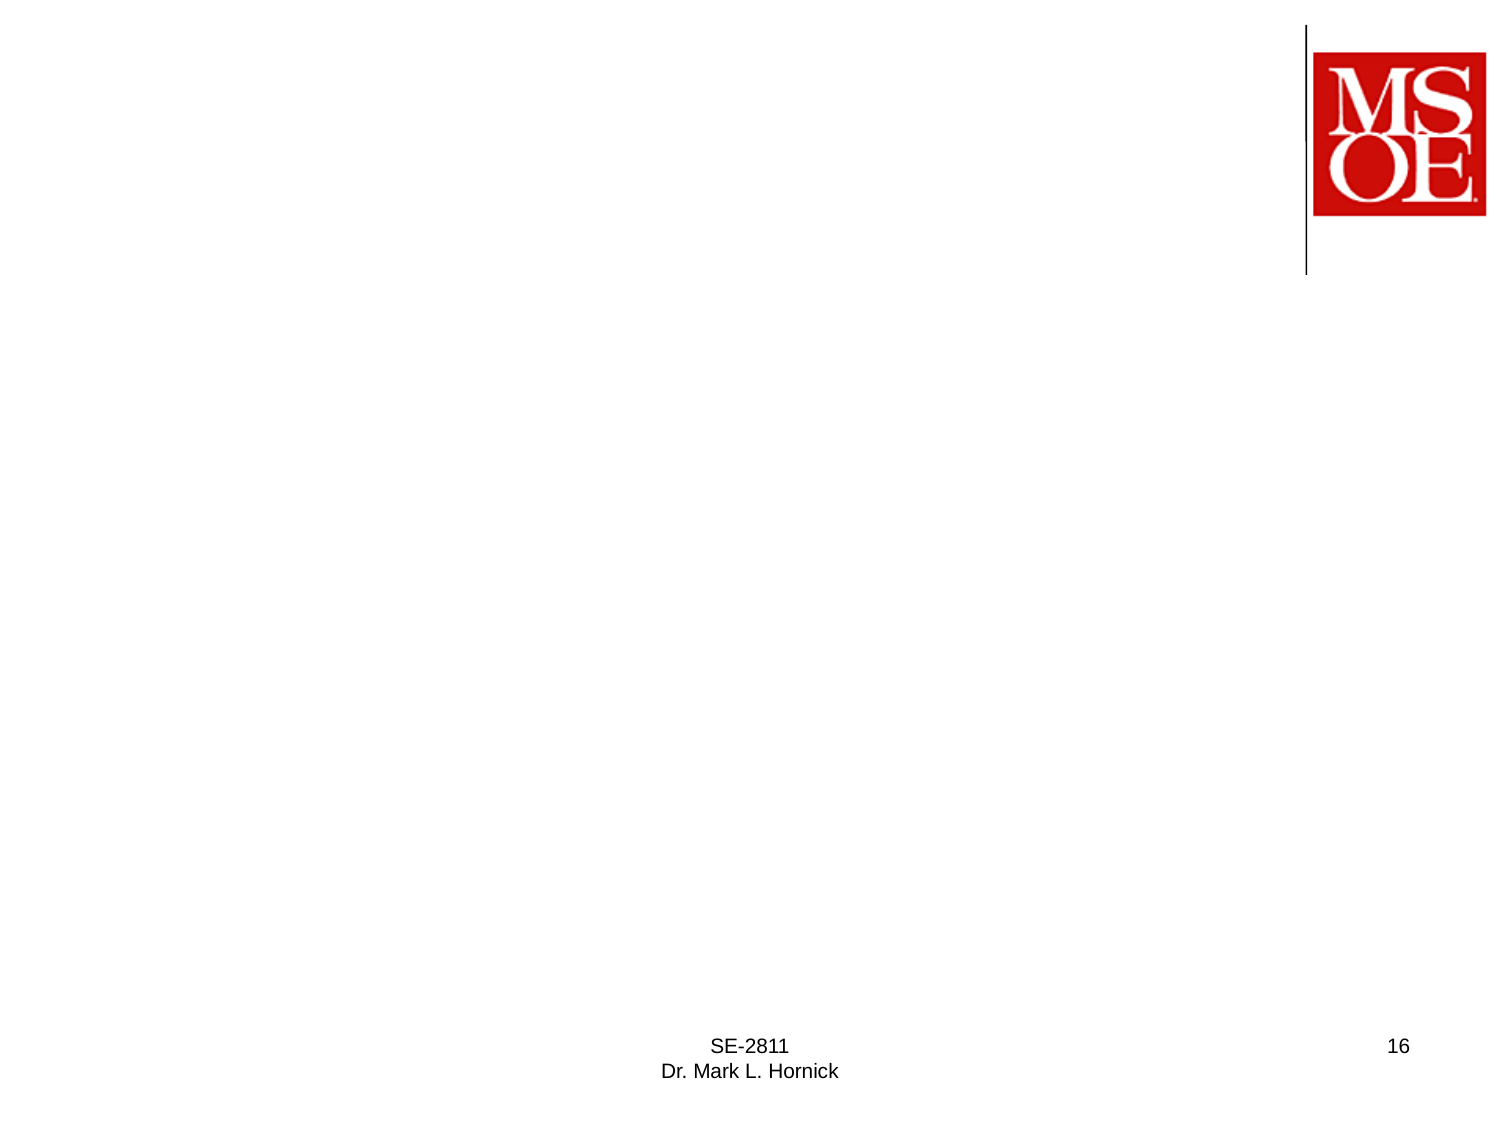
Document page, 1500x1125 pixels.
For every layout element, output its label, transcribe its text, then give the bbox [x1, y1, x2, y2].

footer SE-2811 Dr. Mark L. Hornick [512, 1024, 988, 1101]
picture [1312, 37, 1488, 232]
slide_number 16 [1074, 1024, 1426, 1101]
